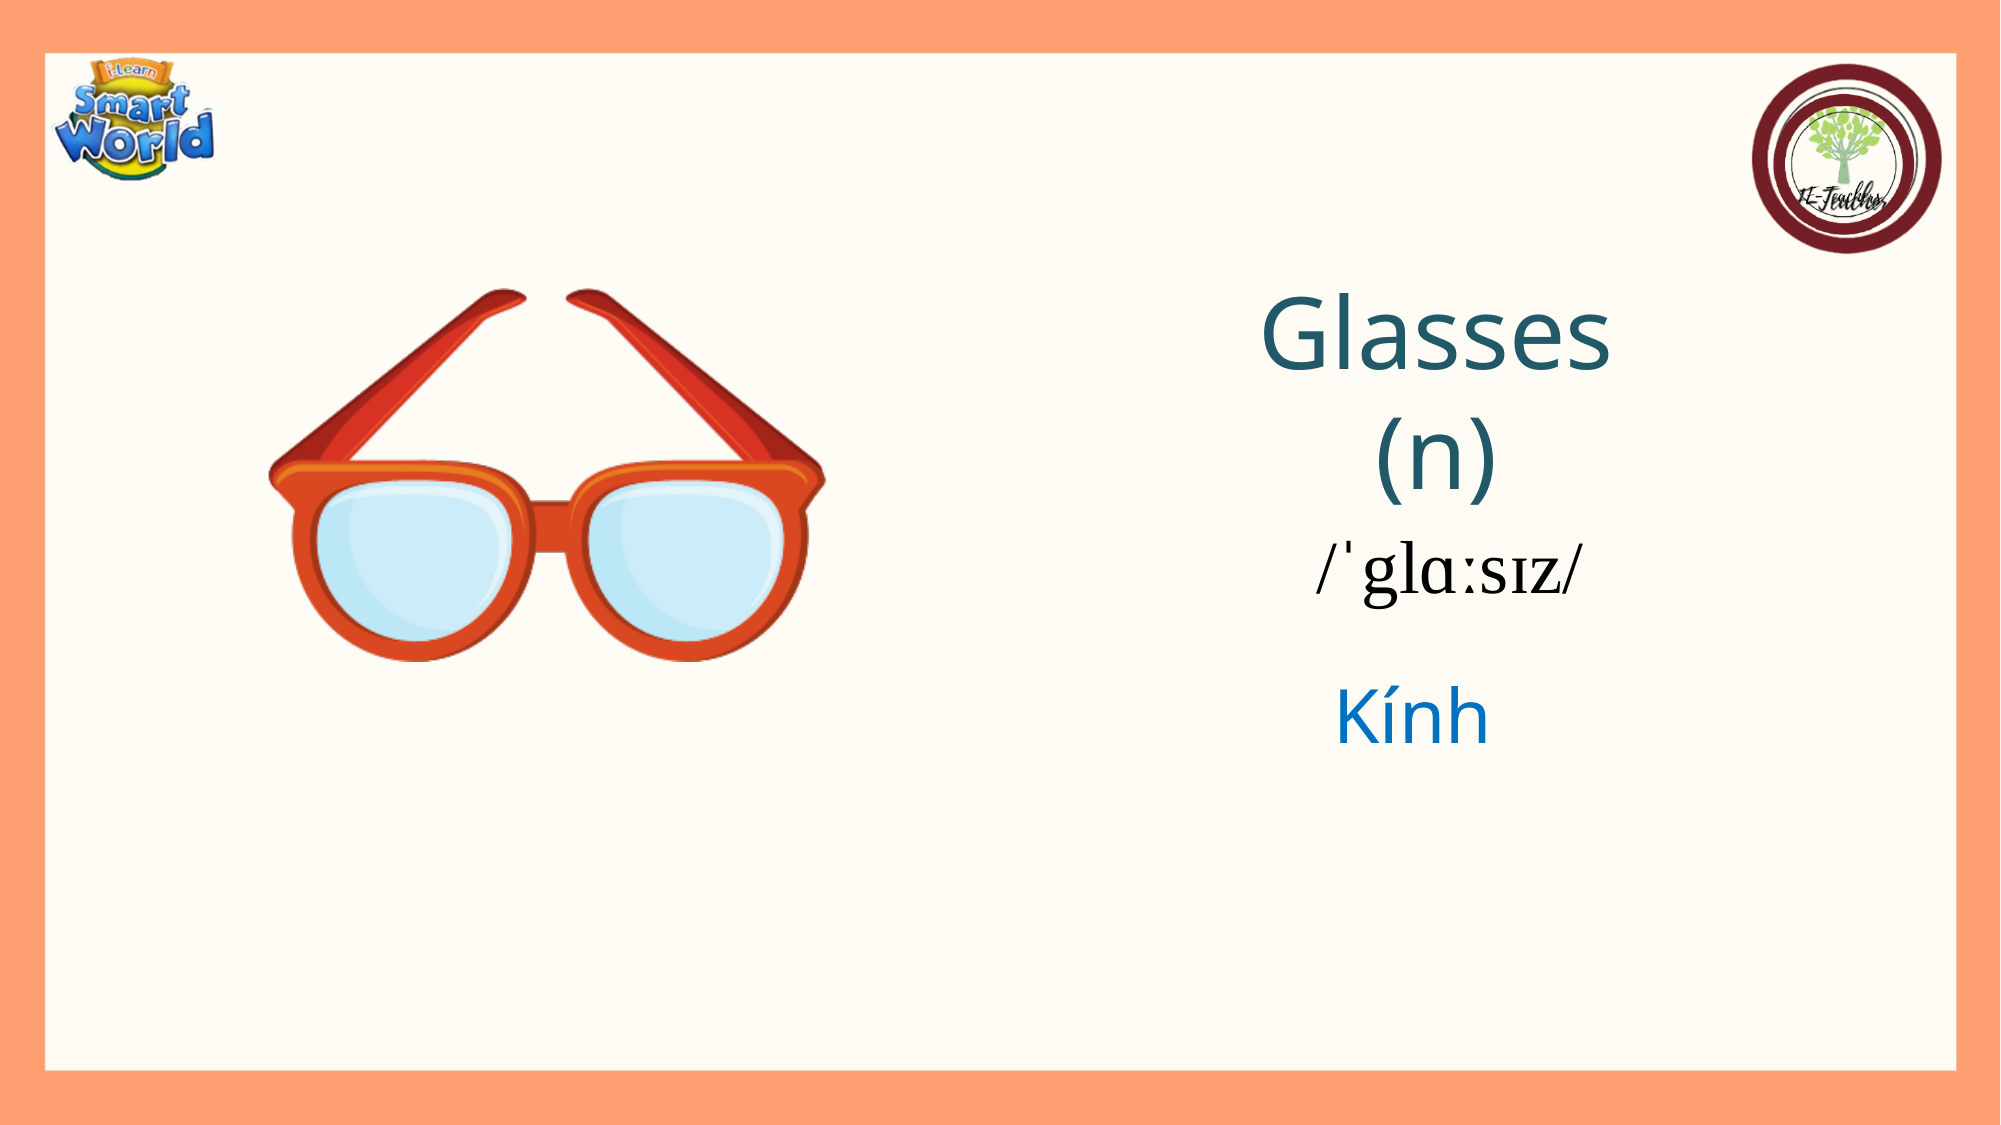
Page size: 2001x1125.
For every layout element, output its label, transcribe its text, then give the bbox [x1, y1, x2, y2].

picture [0, 0, 2001, 1125]
text_box Kính [1318, 660, 1712, 766]
text_box Glasses (n) [1170, 262, 1703, 518]
text_box /ˈglɑːsɪz/ [1301, 511, 1712, 617]
